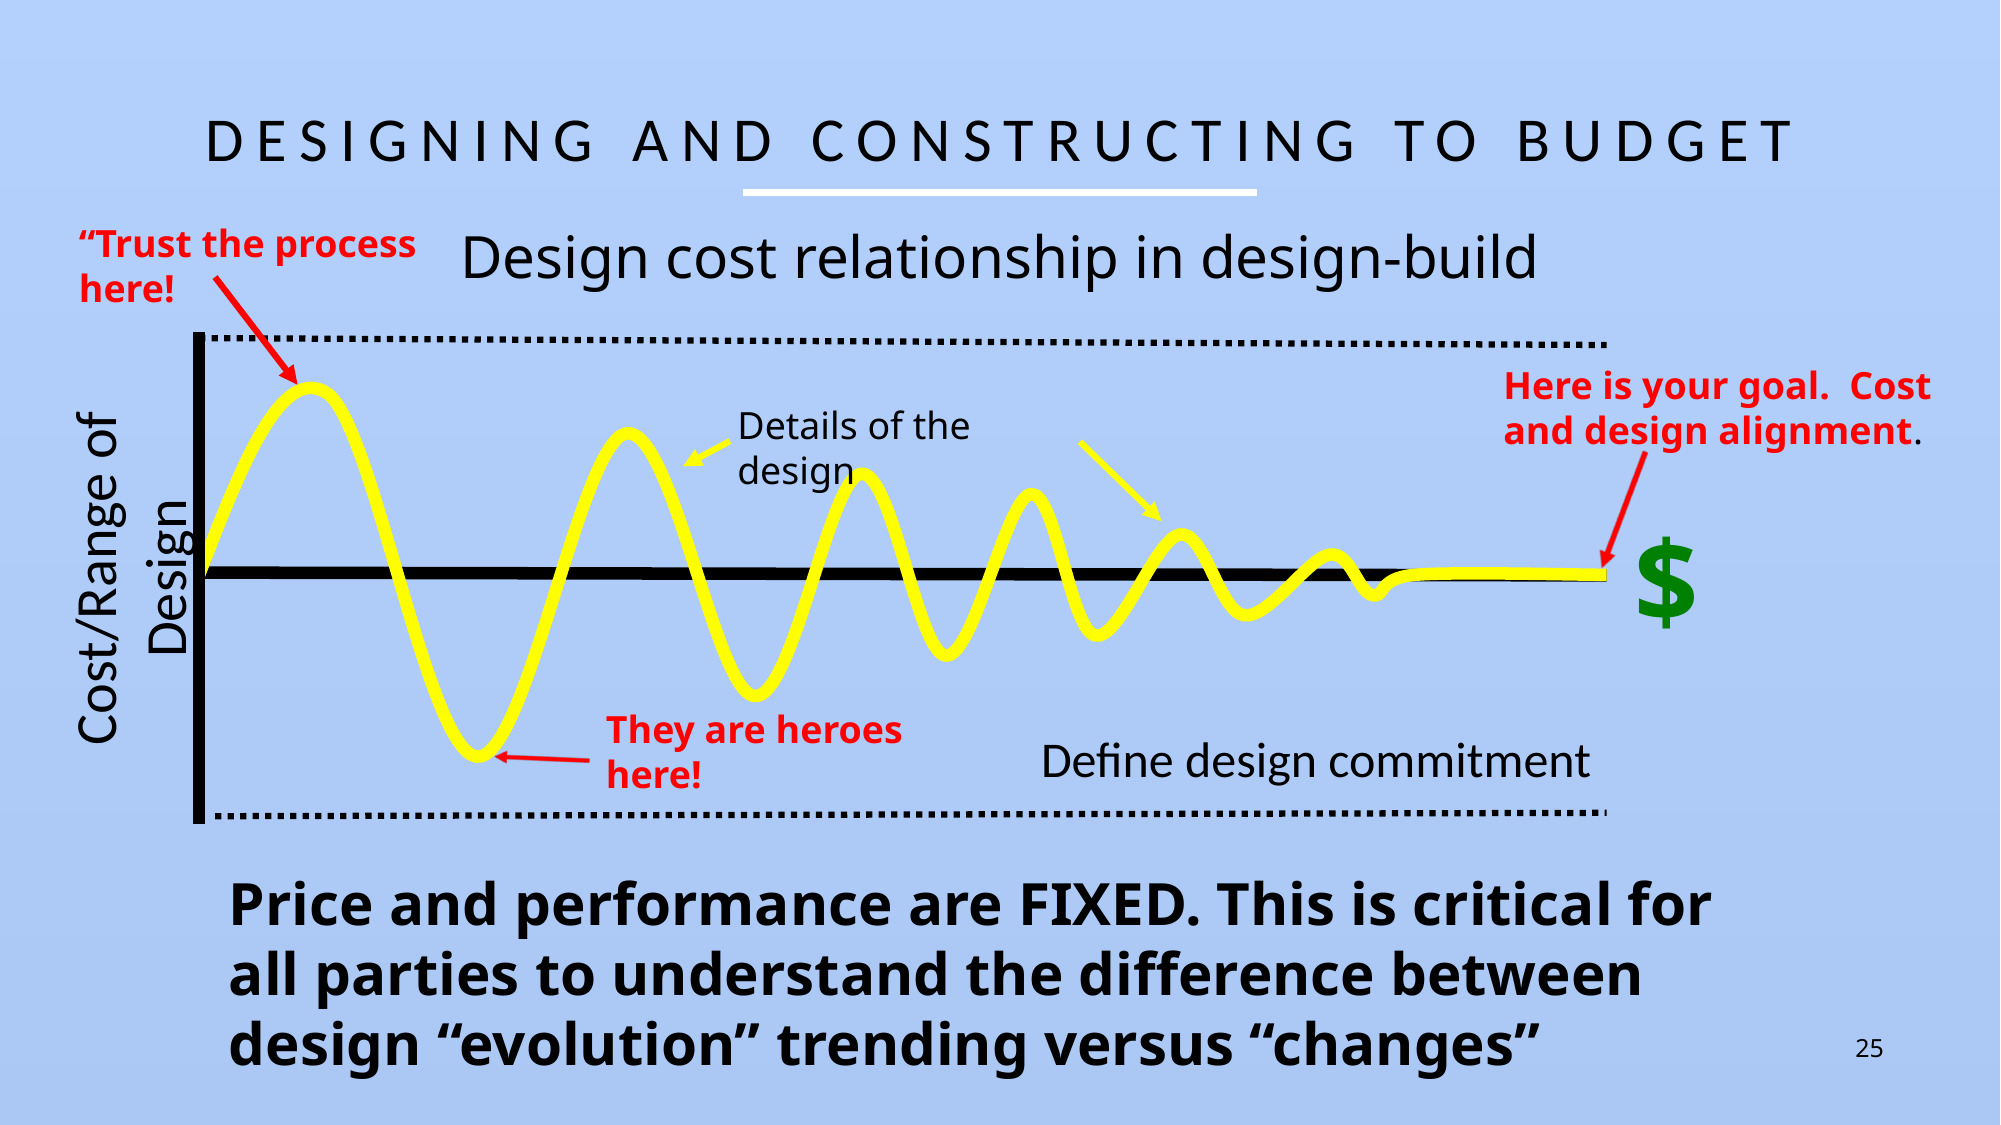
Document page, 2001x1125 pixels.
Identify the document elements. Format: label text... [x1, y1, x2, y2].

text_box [1079, 441, 1162, 522]
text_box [215, 276, 298, 385]
slide_number 25 [1433, 1024, 1900, 1103]
title Designing And Constructing To Budget [0, 93, 2000, 189]
text_box Cost/Range of Design [51, 332, 199, 825]
picture [1547, 449, 1695, 590]
text_box $ [1619, 502, 1714, 653]
text_box Design cost relationship in design-build [463, 212, 1560, 297]
text_box Define design commitment [1026, 720, 1642, 796]
text_box Cost/Range of Design [200, 332, 205, 570]
text_box “Trust the process here! [63, 212, 463, 317]
text_box They are heroes here! [591, 698, 1000, 804]
text_box Cost/Range of Design [200, 575, 205, 825]
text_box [682, 440, 730, 467]
text_box [200, 387, 1573, 757]
text_box Details of the design [722, 394, 1100, 500]
picture [477, 703, 591, 815]
text_box Price and performance are FIXED. This is critical for all parties to understand the difference between design “evolution” trending versus “changes” [215, 860, 1808, 1084]
text_box Here is your goal. Cost and design alignment. [1488, 355, 1956, 460]
